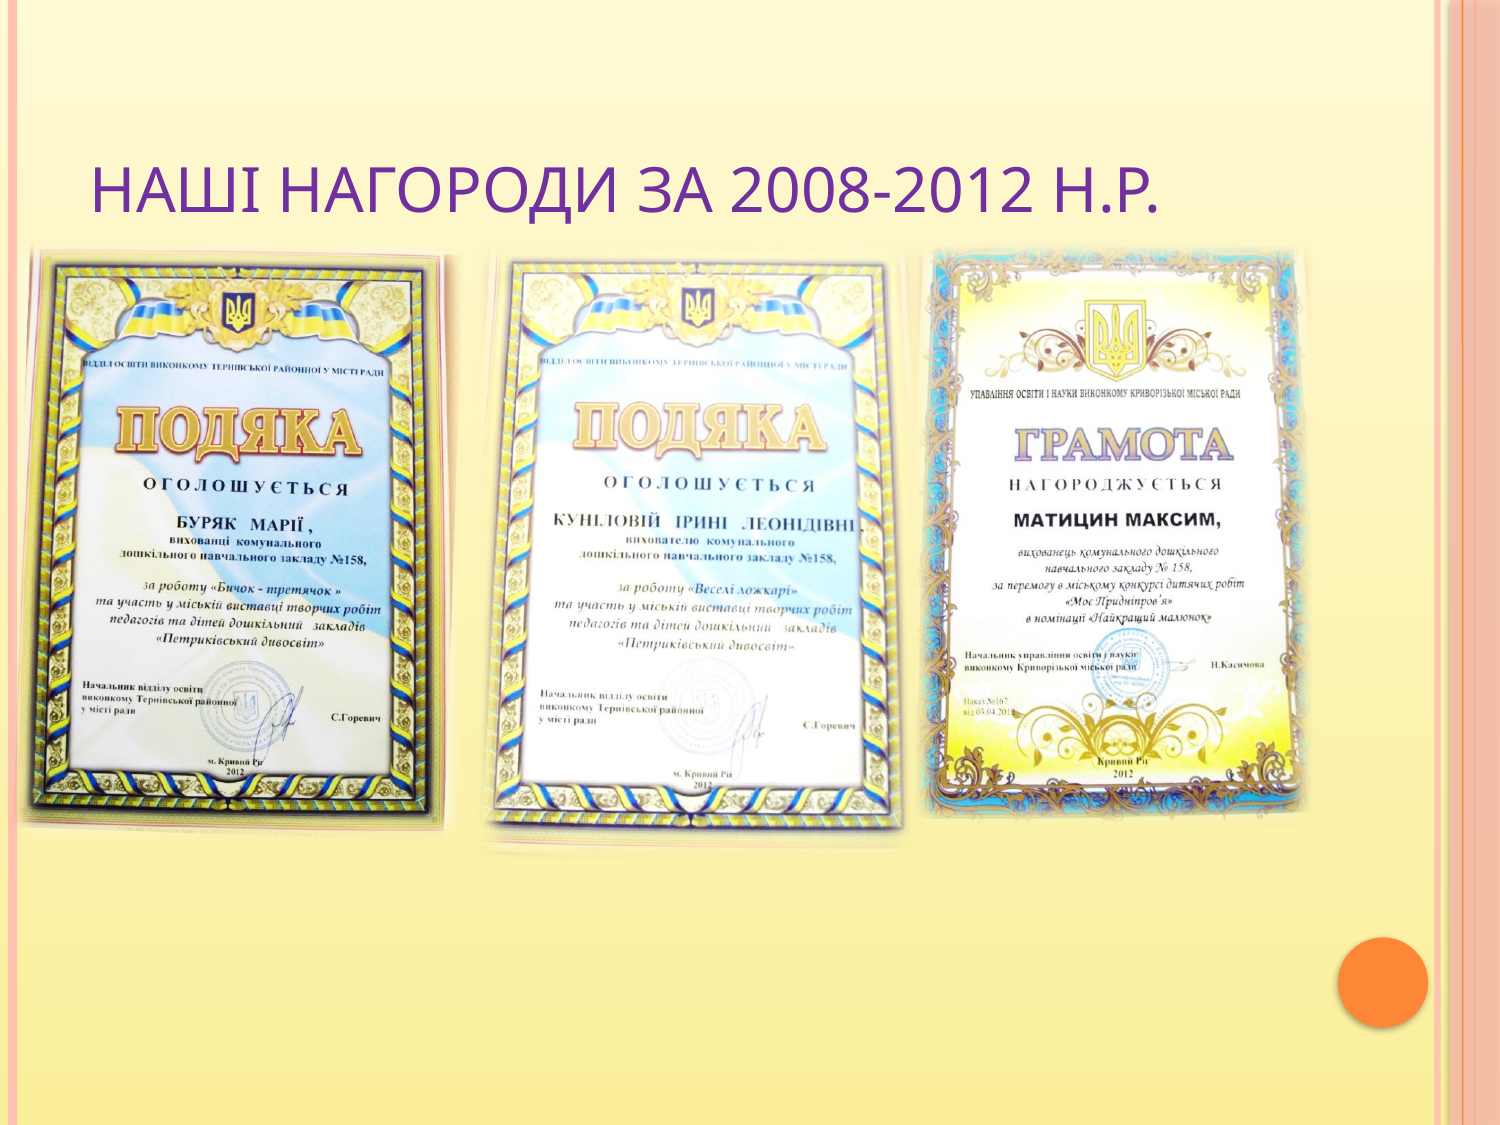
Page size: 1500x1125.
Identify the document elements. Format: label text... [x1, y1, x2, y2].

picture [9, 239, 1407, 843]
title НАШІ НАГОРОДИ ЗА 2008-2012 н.р. [75, 45, 1447, 233]
